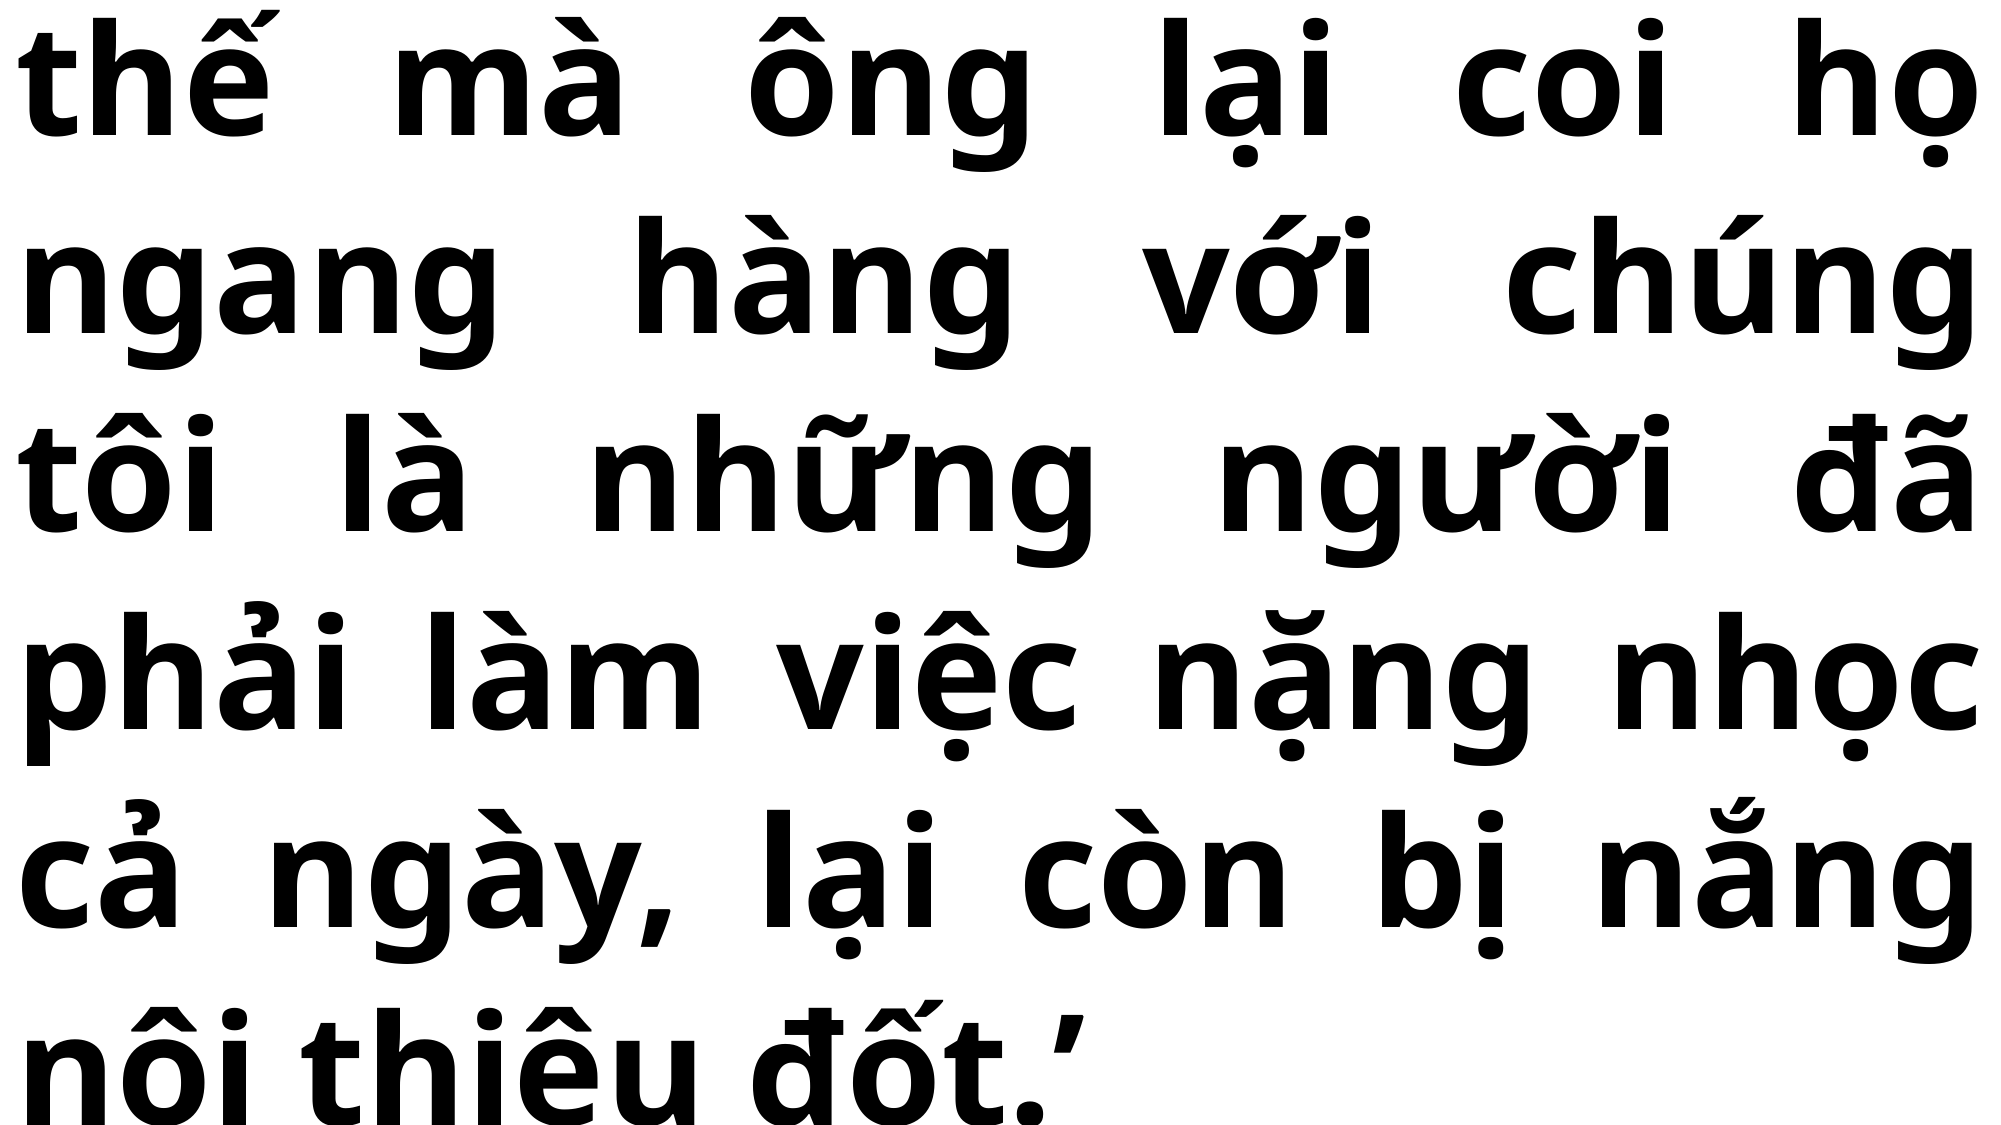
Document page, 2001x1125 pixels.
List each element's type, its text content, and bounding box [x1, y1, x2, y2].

title thế mà ông lại coi họ ngang hàng với chúng tôi là những người đã phải làm việc nặng nhọc cả ngày, lại còn bị nắng nôi thiêu đốt.’ [0, 0, 2000, 1125]
